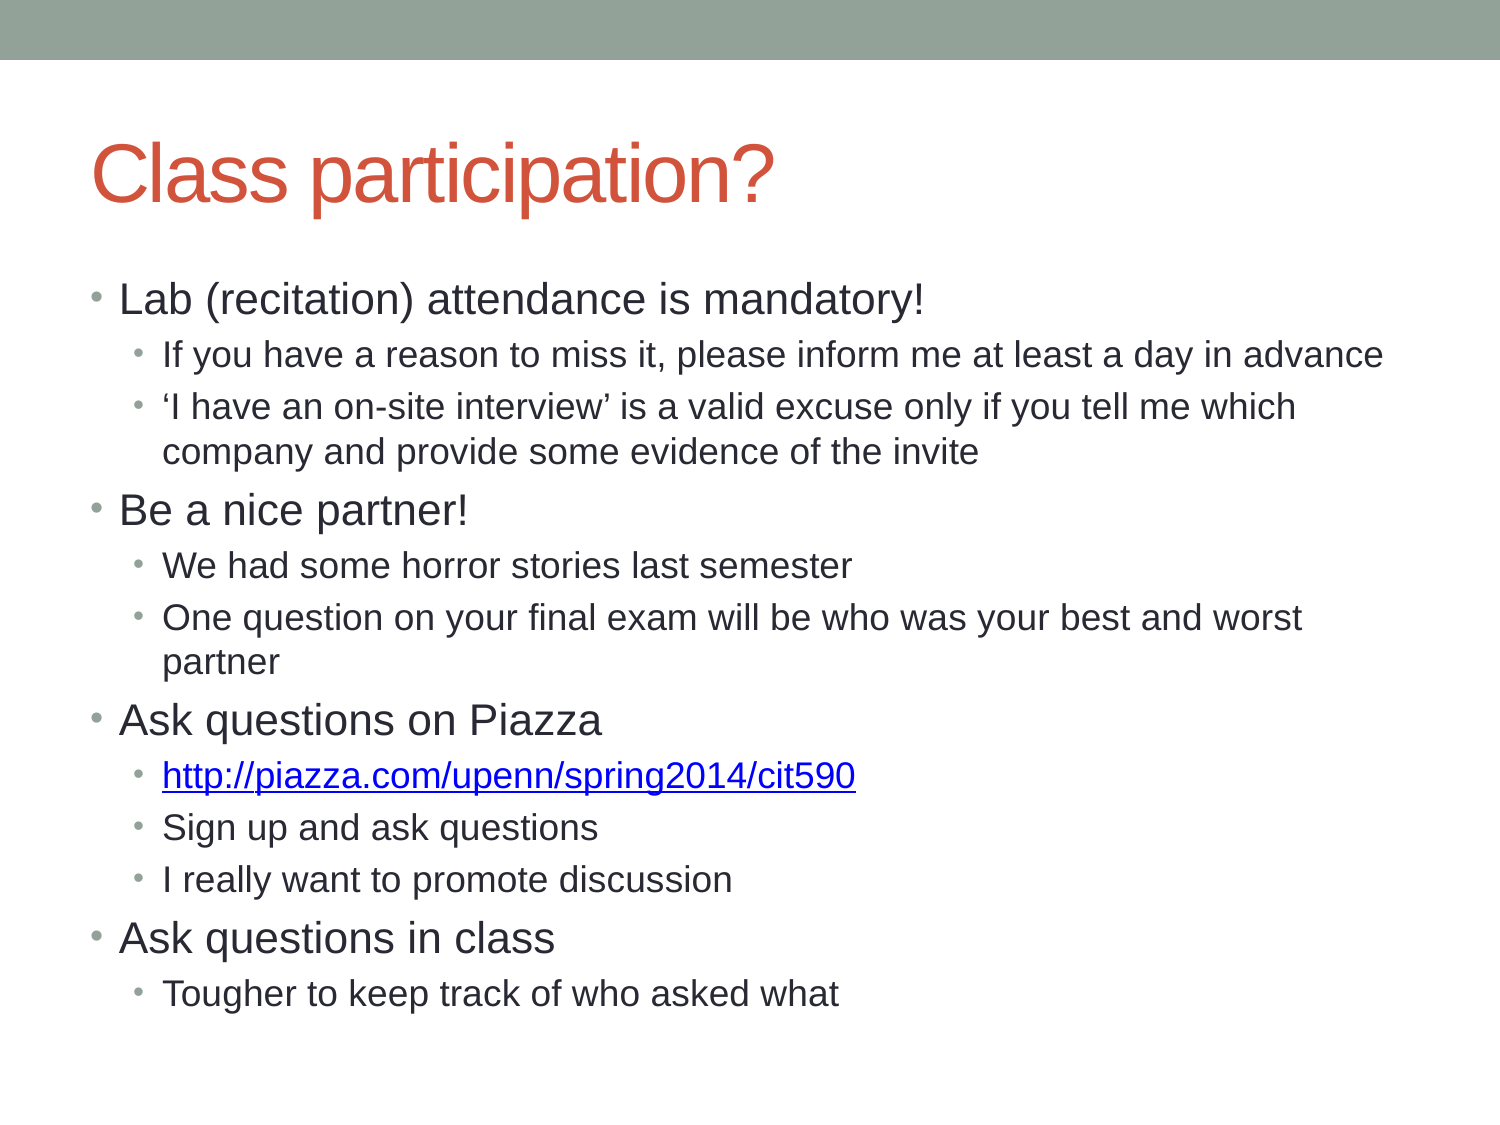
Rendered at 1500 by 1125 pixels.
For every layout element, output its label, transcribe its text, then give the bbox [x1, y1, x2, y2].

list Lab (recitation) attendance is mandatory! If you have a reason to miss it, please inform me at least a day in advance ‘I have an on-site interview’ is a valid excuse only if you tell me which company and provide some evidence of the invite Be a nice partner! We had some horror stories last semester One question on your final exam will be who was your best and worst partner Ask questions on Piazza http://piazza.com/upenn/spring2014/cit590 Sign up and ask questions I really want to promote discussion Ask questions in class Tougher to keep track of who asked what [75, 262, 1425, 1063]
title Class participation? [75, 87, 1425, 250]
